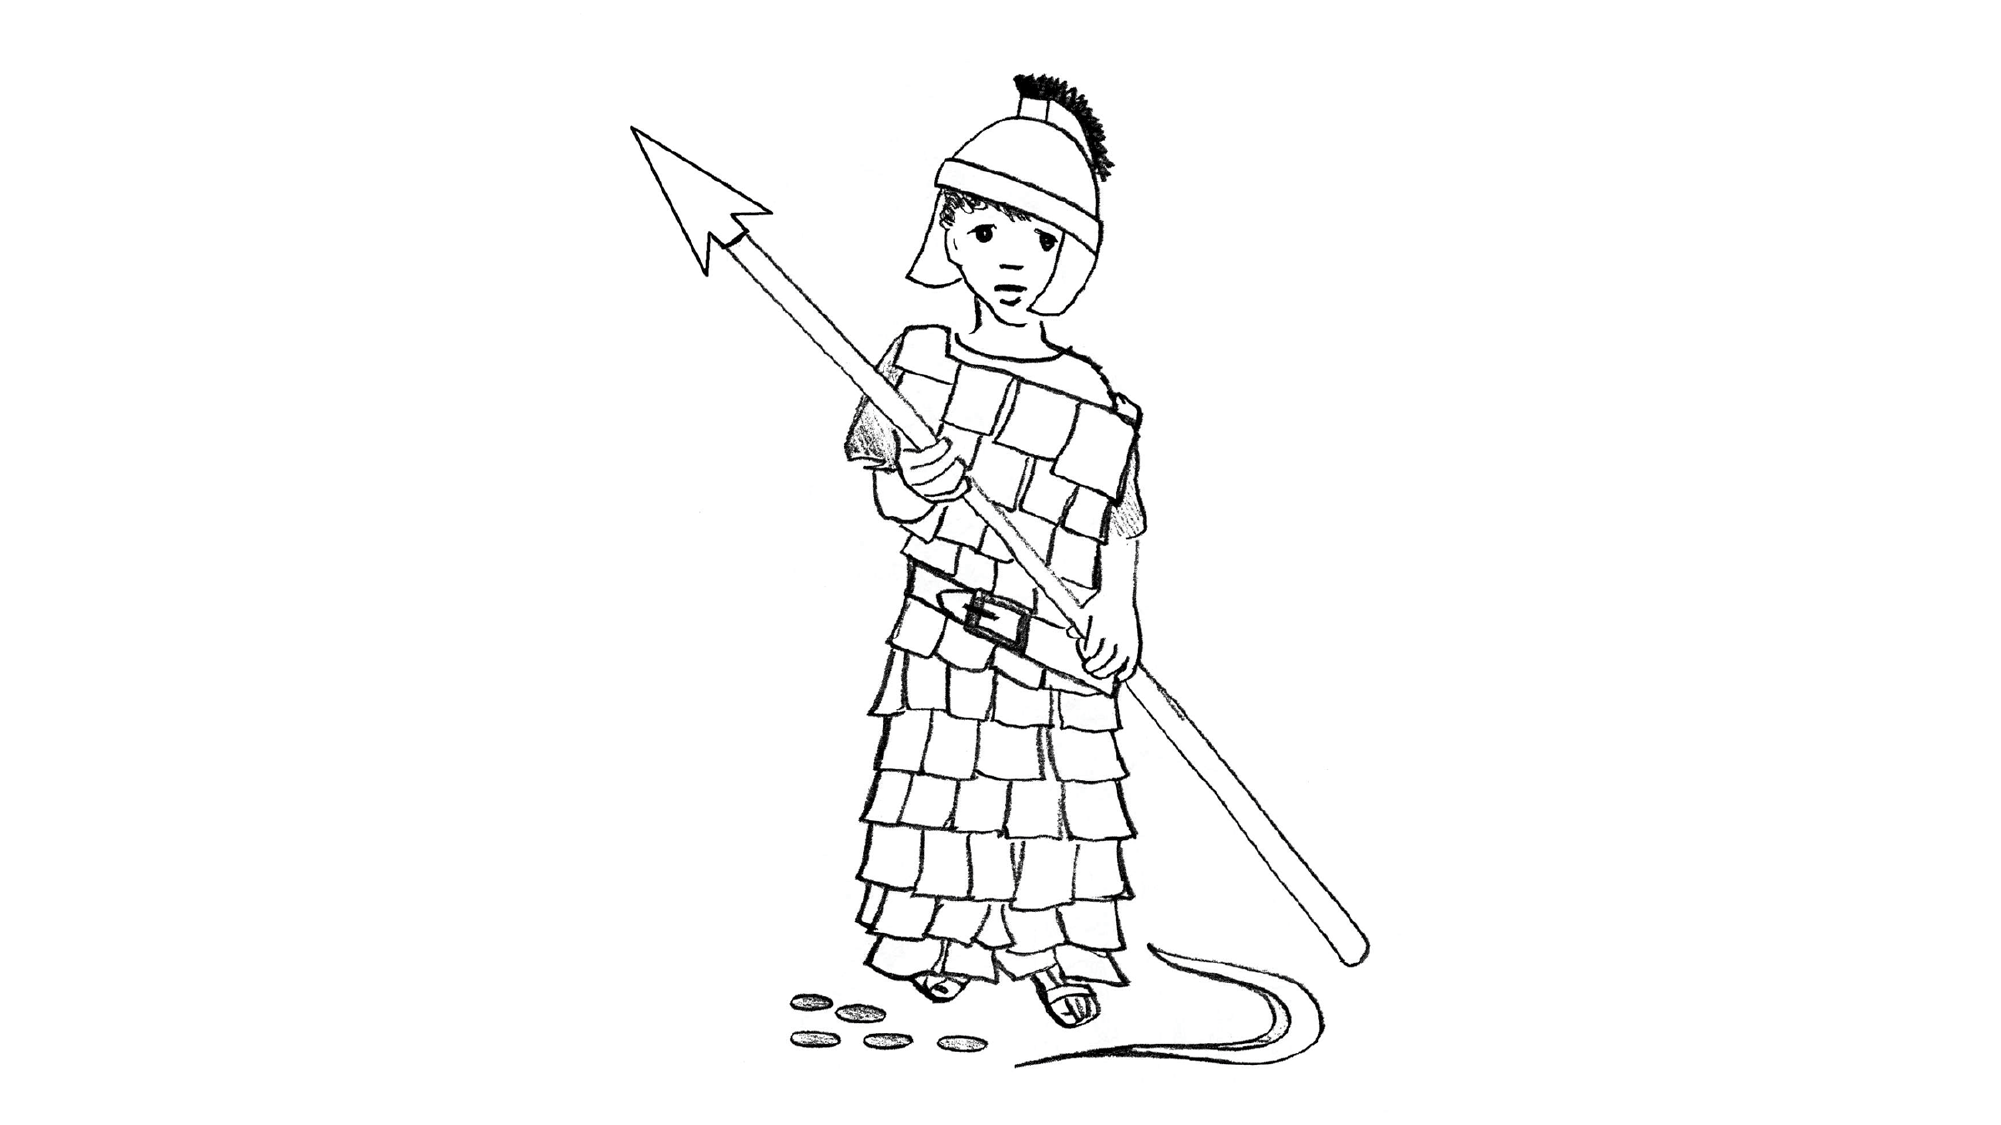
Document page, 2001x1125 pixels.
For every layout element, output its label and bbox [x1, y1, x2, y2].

picture [570, 0, 1430, 1125]
